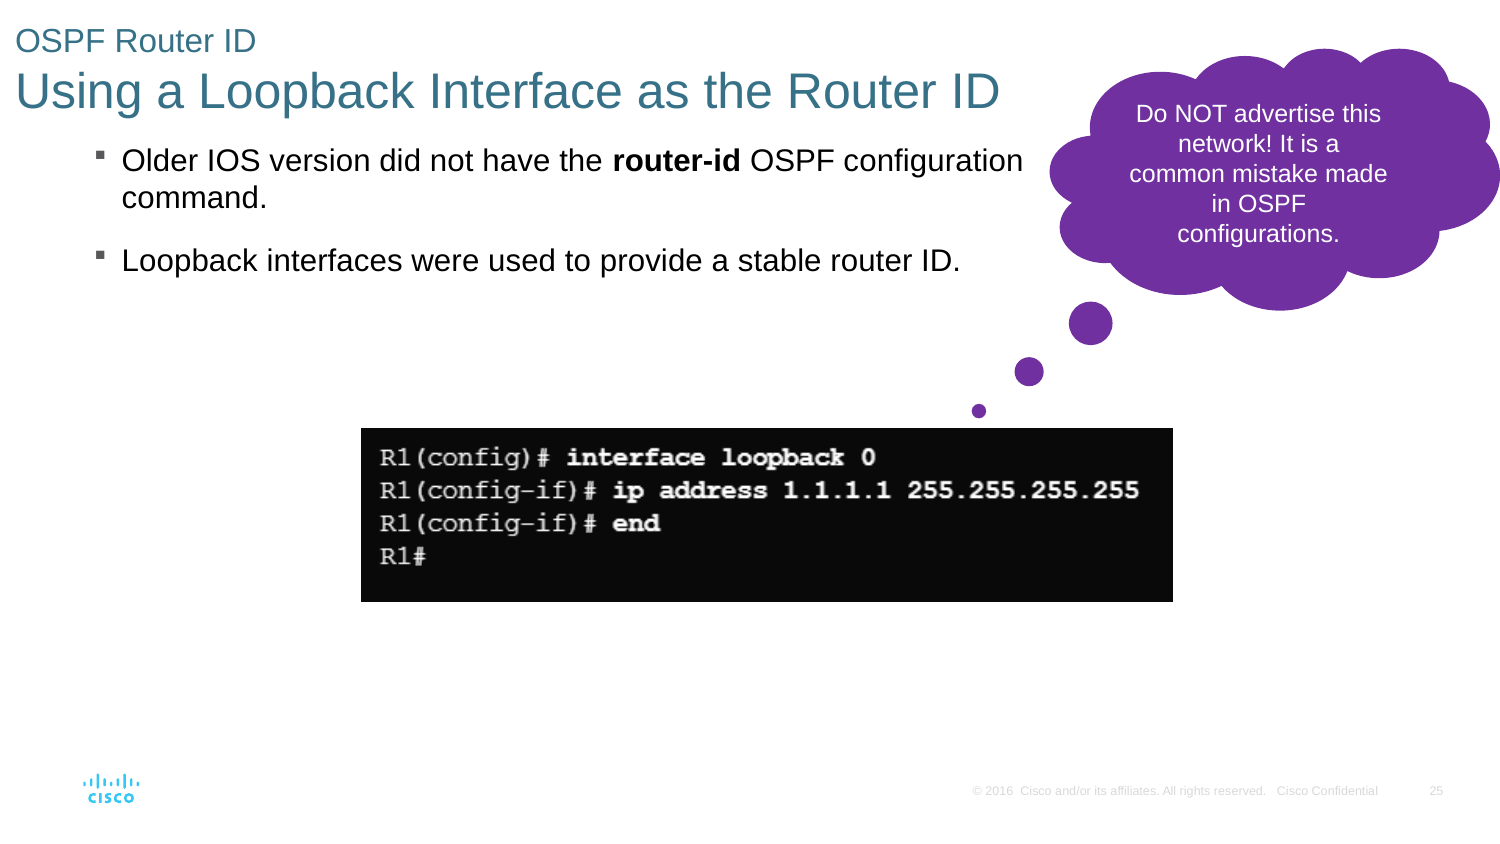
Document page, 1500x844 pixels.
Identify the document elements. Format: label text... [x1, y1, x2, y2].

title OSPF Router ID Using a Loopback Interface as the Router ID [0, 6, 1500, 131]
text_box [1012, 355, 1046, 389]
text_box Do NOT advertise this network! It is a common mistake made in OSPF configurations. [1047, 46, 1500, 313]
picture [361, 427, 1173, 602]
list Older IOS version did not have the router-id OSPF configuration command. Loopback interfaces were used to provide a stable router ID. [78, 132, 1056, 819]
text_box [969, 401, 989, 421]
text_box Do NOT advertise this network! It is a common mistake made in OSPF configurations. [1066, 299, 1115, 348]
